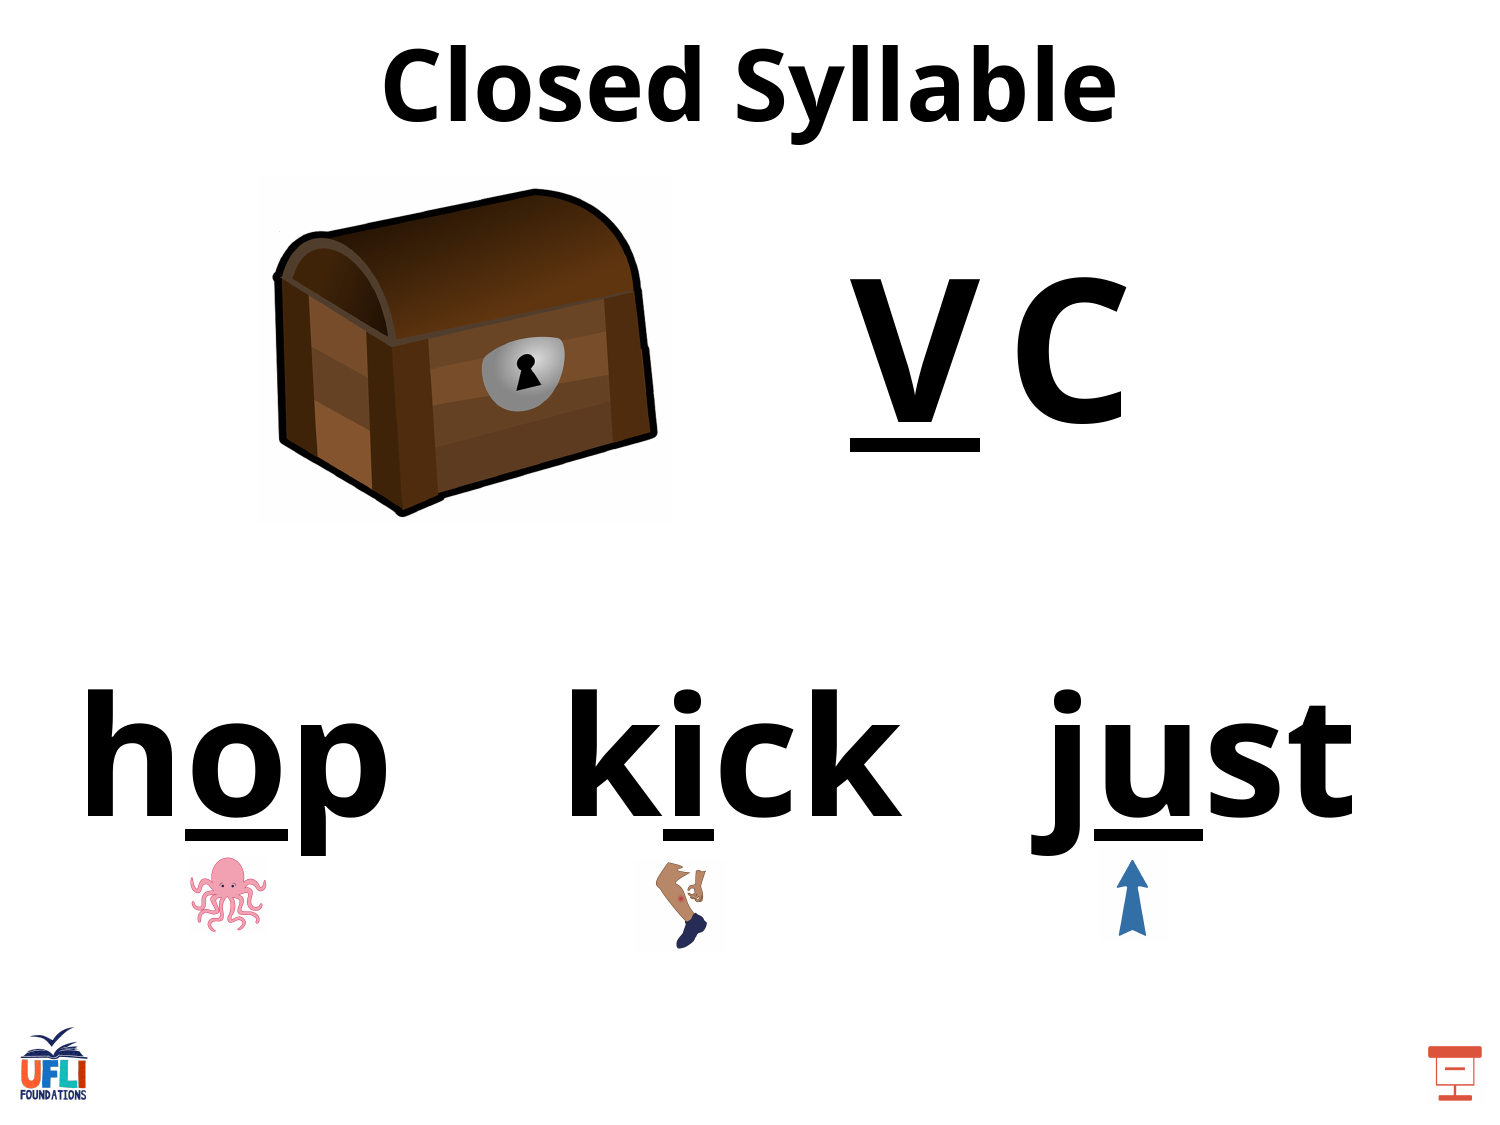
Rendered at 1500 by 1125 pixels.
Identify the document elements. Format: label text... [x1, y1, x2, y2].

picture [259, 176, 671, 523]
picture [1099, 849, 1167, 942]
text_box Closed Syllable [61, 27, 1439, 154]
text_box C [960, 215, 1181, 457]
text_box just [1028, 642, 1439, 884]
text_box hop [61, 642, 472, 884]
text_box V [804, 215, 960, 457]
picture [634, 860, 726, 951]
picture [189, 856, 267, 934]
text_box kick [544, 642, 956, 884]
picture [1427, 1043, 1484, 1104]
picture [16, 1027, 90, 1103]
